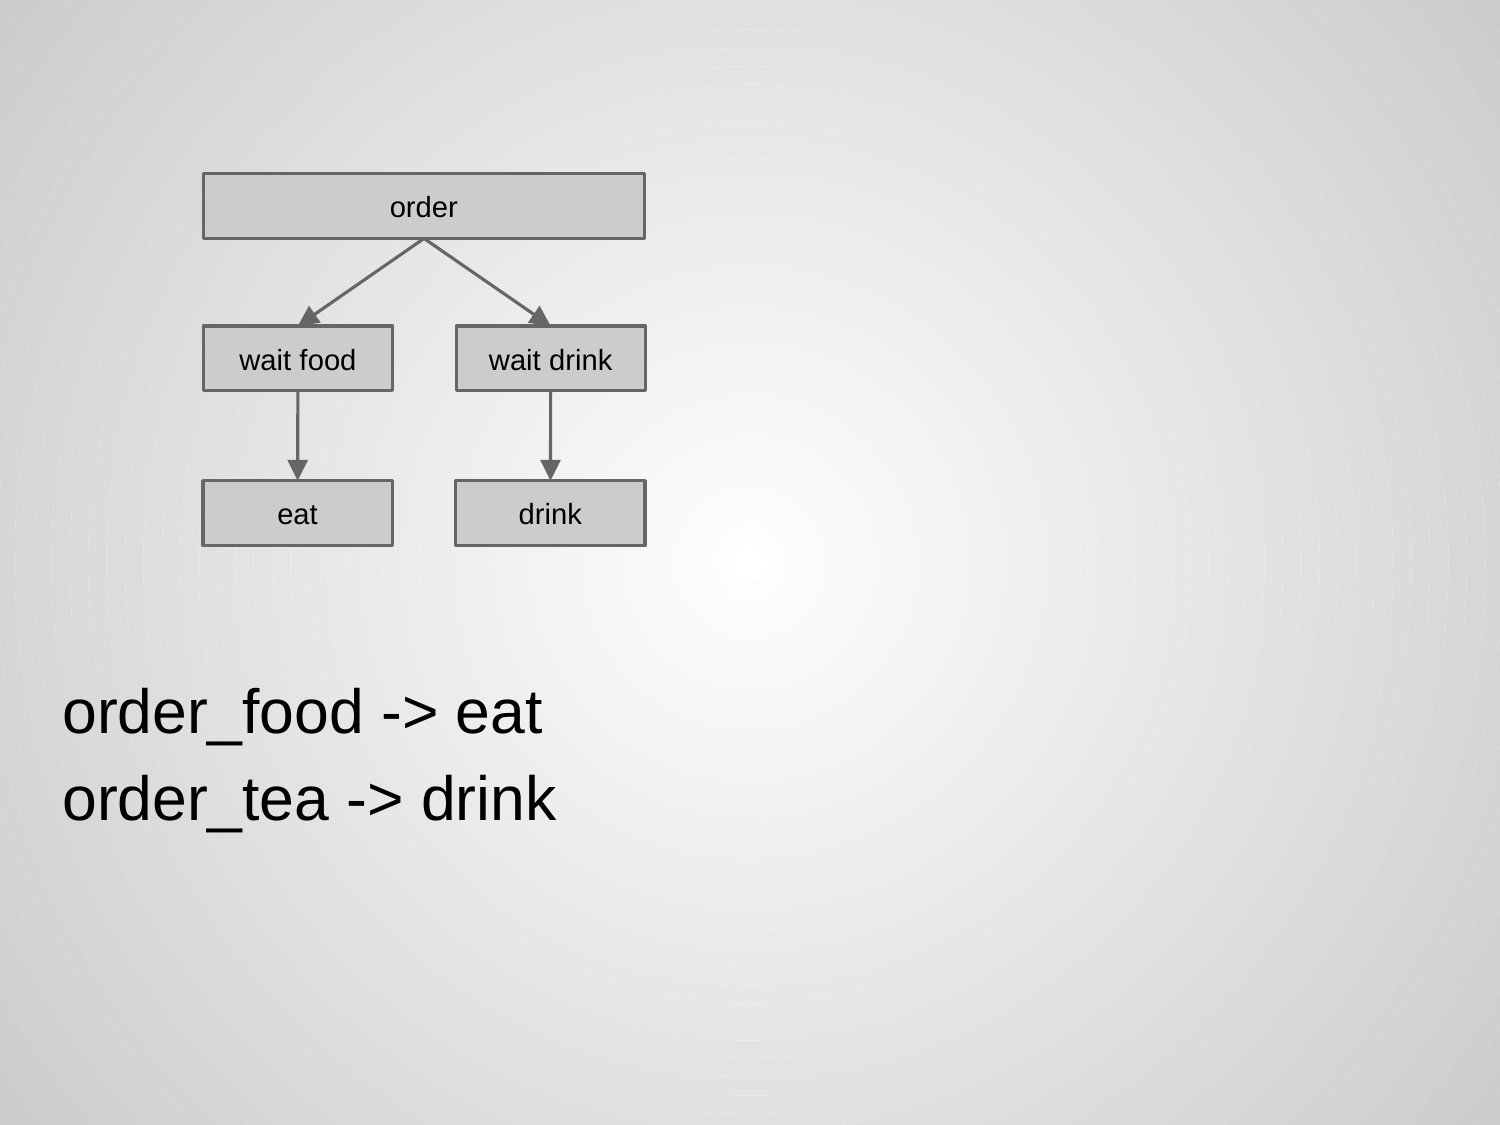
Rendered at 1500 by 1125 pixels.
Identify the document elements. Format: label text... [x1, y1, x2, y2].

text_box order [203, 173, 645, 239]
text_box order_food -> eat order_tea -> drink [47, 655, 646, 849]
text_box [423, 240, 551, 325]
text_box drink [455, 480, 646, 546]
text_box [297, 240, 422, 325]
text_box wait food [203, 325, 393, 391]
text_box eat [203, 480, 393, 546]
text_box wait drink [456, 325, 646, 391]
